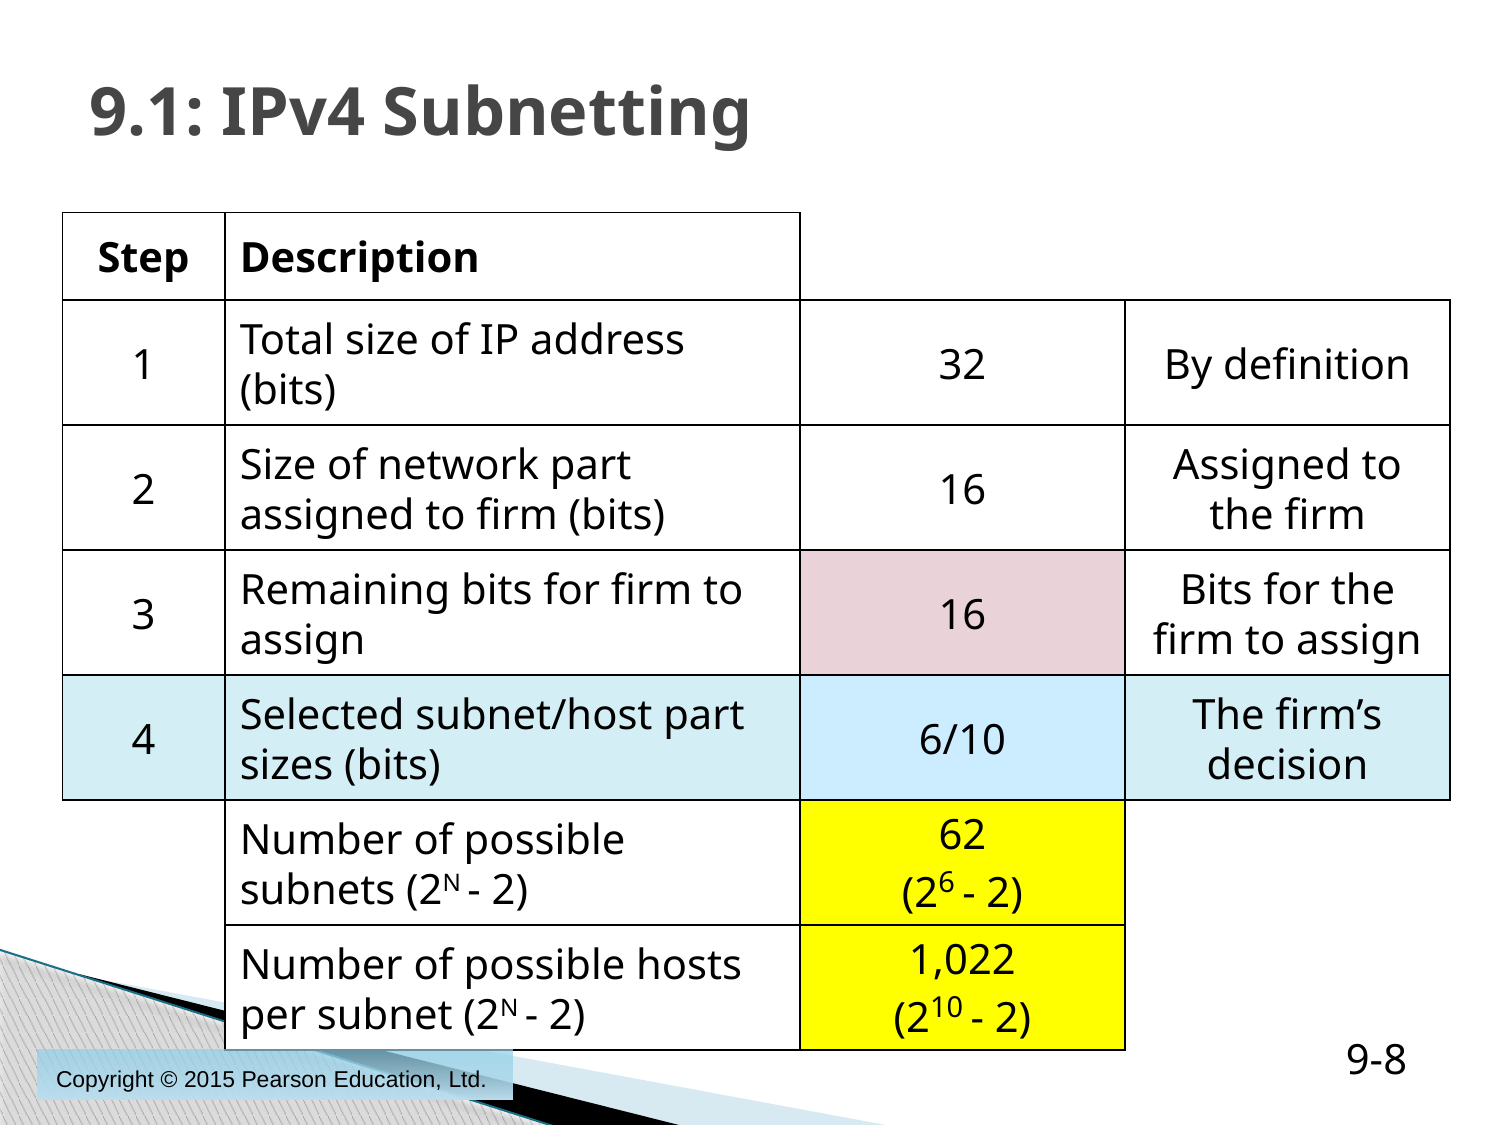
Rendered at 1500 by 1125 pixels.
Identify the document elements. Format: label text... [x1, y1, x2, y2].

text_box 16 [800, 549, 1125, 675]
slide_number 9-8 [1287, 1037, 1423, 1098]
text_box 62 (26 - 2) [800, 800, 1125, 924]
text_box Remaining bits for firm to assign [225, 549, 800, 675]
text_box Number of possible hosts per subnet (2N - 2) [225, 924, 800, 1050]
text_box 2 [62, 425, 225, 549]
text_box Step [62, 212, 225, 299]
text_box 3 [62, 549, 225, 675]
text_box 1 [62, 299, 225, 425]
text_box Assigned to the firm [1125, 425, 1450, 549]
title 9.1: IPv4 Subnetting [75, 37, 1425, 180]
footer Copyright © 2015 Pearson Education, Ltd. [37, 1050, 513, 1100]
text_box 1,022 (210 - 2) [800, 924, 1125, 1050]
text_box 4 [62, 675, 225, 800]
text_box 32 [800, 299, 1125, 425]
text_box Selected subnet/host part sizes (bits) [225, 675, 800, 800]
text_box Description [225, 212, 800, 299]
text_box 16 [800, 425, 1125, 549]
text_box Number of possible subnets (2N - 2) [225, 800, 800, 924]
text_box Bits for the firm to assign [1125, 549, 1450, 675]
text_box Size of network part assigned to firm (bits) [225, 425, 800, 549]
text_box Total size of IP address (bits) [225, 299, 800, 425]
text_box 6/10 [800, 675, 1125, 800]
text_box By definition [1125, 299, 1450, 425]
text_box The firm’s decision [1125, 675, 1450, 800]
